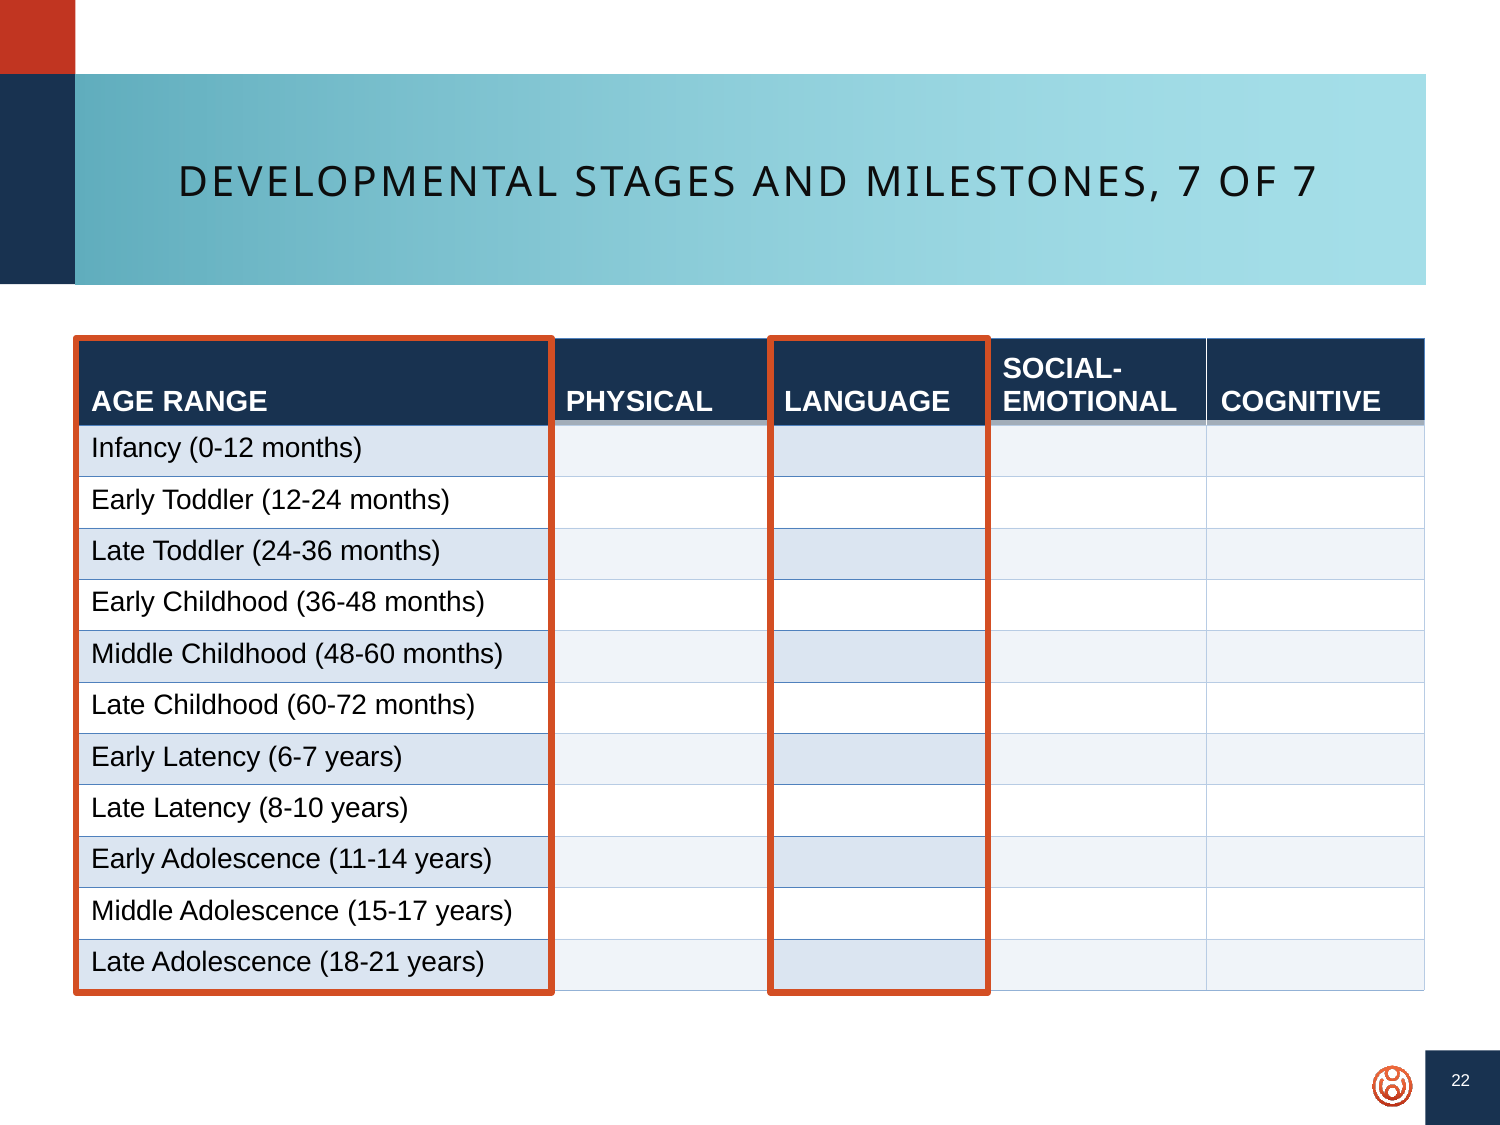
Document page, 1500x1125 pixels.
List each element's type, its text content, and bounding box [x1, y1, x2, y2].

text_box [75, 336, 553, 994]
table_header Cognitive [1207, 339, 1424, 419]
table_header Social-Emotional [989, 339, 1206, 419]
text_box [989, 419, 1429, 992]
slide_number 22 [1433, 1058, 1489, 1101]
picture [75, 74, 1426, 285]
picture [1371, 1065, 1413, 1107]
text_box [769, 336, 989, 994]
text_box [553, 419, 769, 992]
title Developmental Stages and Milestones, 7 of 7 [73, 75, 1422, 284]
table_header Physical [553, 339, 769, 419]
